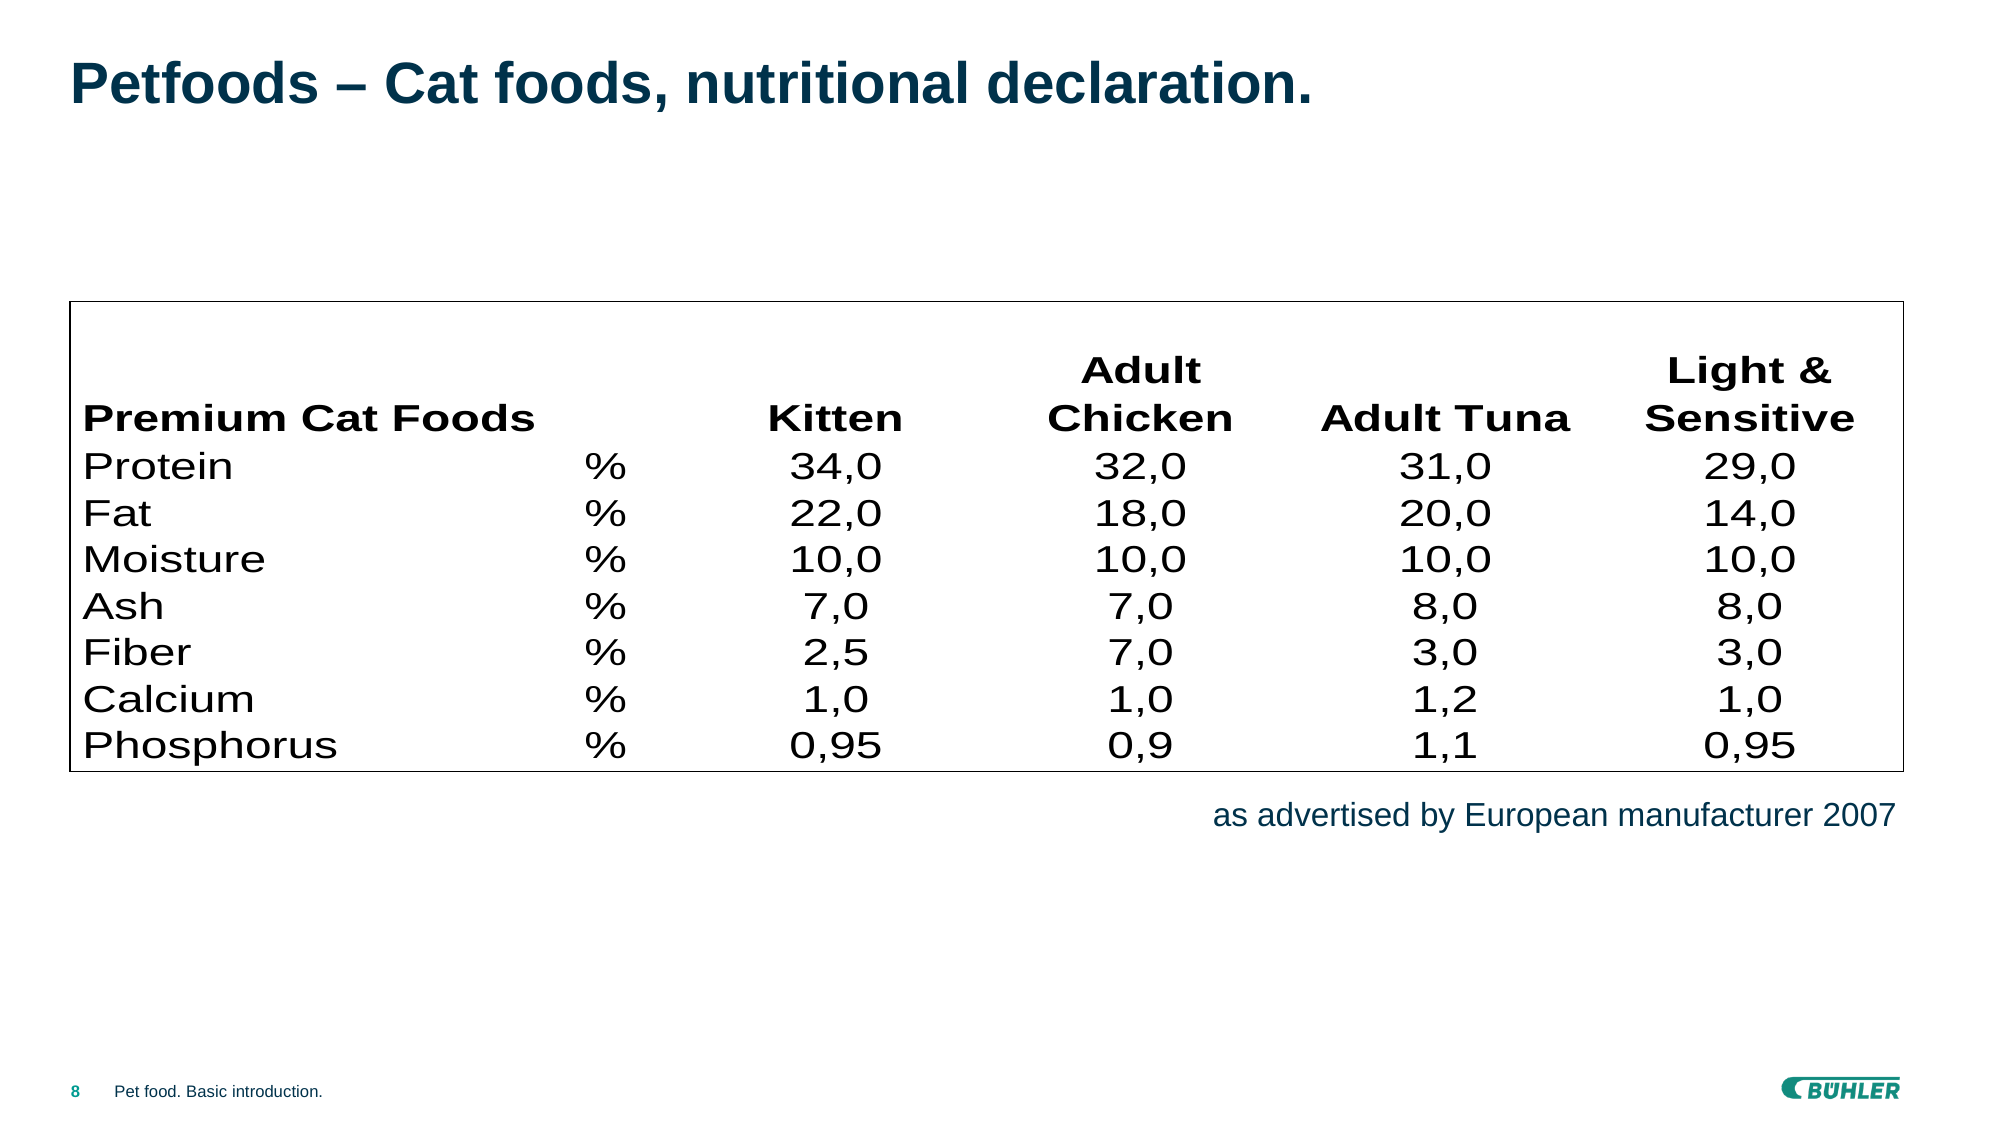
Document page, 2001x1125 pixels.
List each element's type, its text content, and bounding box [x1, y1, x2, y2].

picture [70, 301, 1903, 772]
text_box as advertised by European manufacturer 2007 [1212, 783, 1898, 833]
title Petfoods – Cat foods, nutritional declaration. [70, 45, 1902, 193]
footer Pet food. Basic introduction. [114, 1076, 1414, 1106]
picture [1779, 1073, 1902, 1102]
